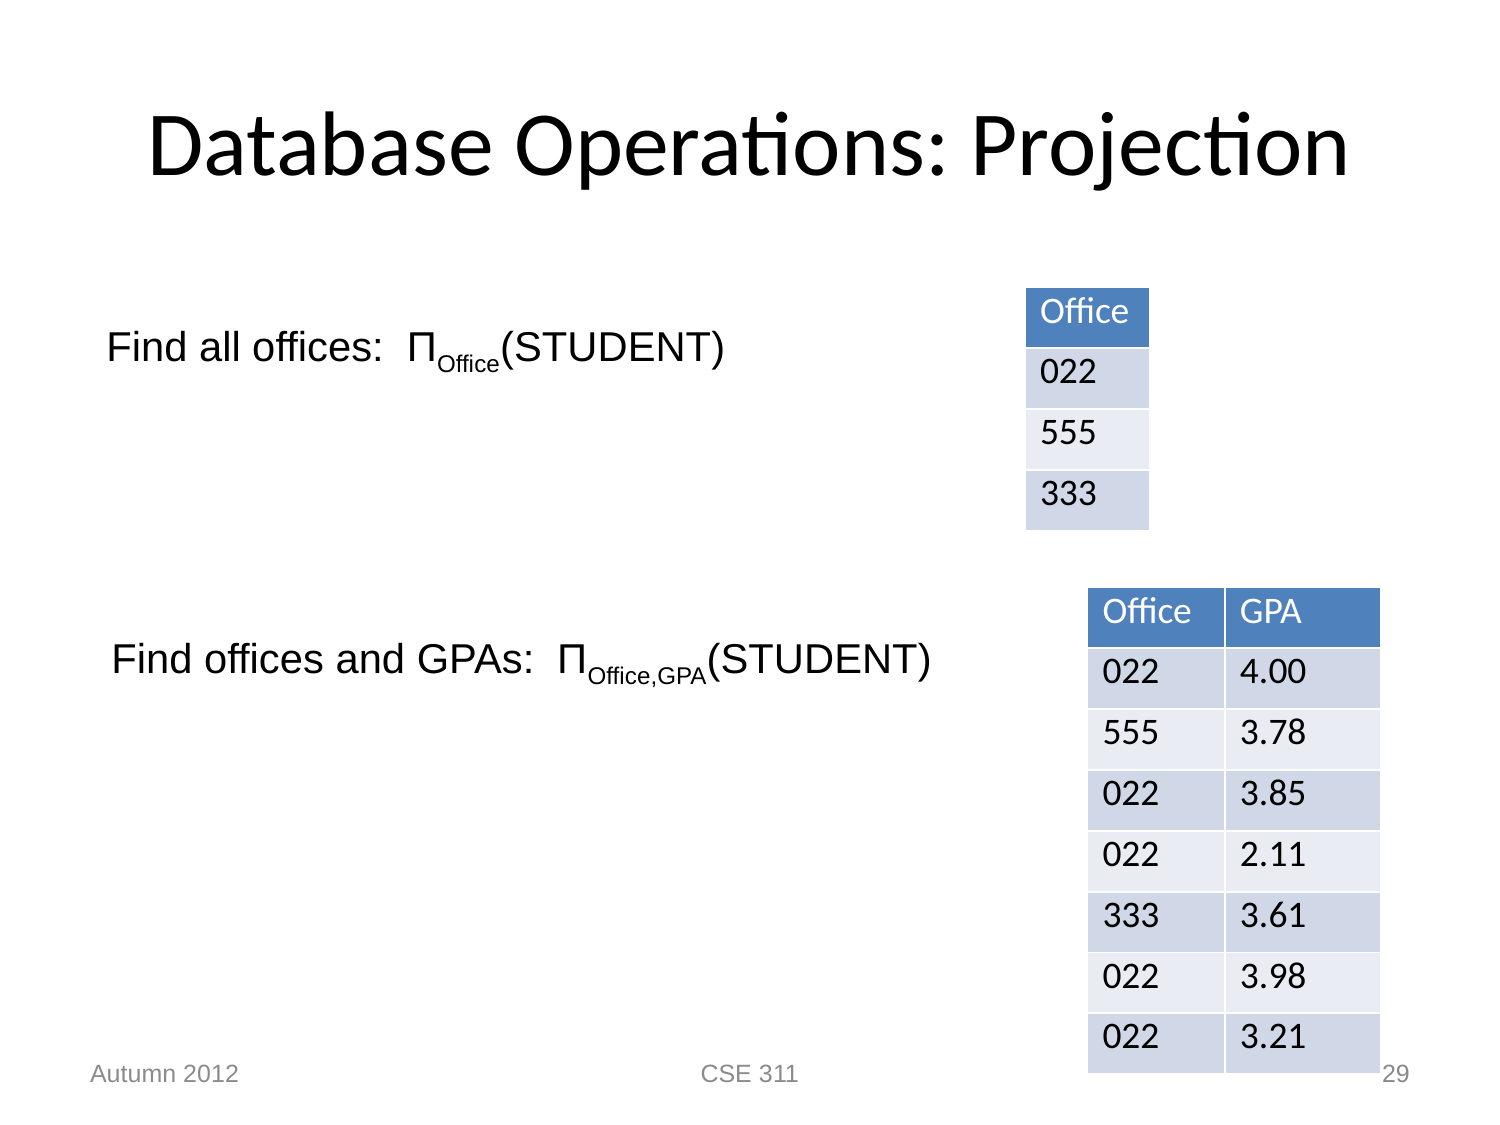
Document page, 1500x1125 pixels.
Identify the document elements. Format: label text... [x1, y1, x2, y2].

table_cell 022 [1088, 771, 1224, 830]
title Database Operations: Projection [75, 45, 1425, 233]
table_cell 333 [1088, 893, 1224, 952]
table_header GPA [1226, 588, 1380, 647]
table_cell 3.98 [1226, 953, 1380, 1012]
table_cell 3.78 [1226, 710, 1380, 769]
footer CSE 311 [512, 1042, 988, 1103]
table_cell 022 [1026, 349, 1149, 408]
table_cell 022 [1088, 953, 1224, 1012]
table_cell 3.21 [1226, 1014, 1380, 1073]
table_header Office [1026, 288, 1149, 347]
table_cell 4.00 [1226, 649, 1380, 708]
text_box Find offices and GPAs: ΠOffice,GPA(STUDENT) [96, 624, 947, 697]
table_cell 022 [1088, 649, 1224, 708]
table_cell 333 [1026, 471, 1149, 530]
table_cell 022 [1088, 1014, 1224, 1073]
table_cell 555 [1026, 410, 1149, 469]
table_cell 3.85 [1226, 771, 1380, 830]
slide_number 29 [1074, 1042, 1425, 1103]
text_box Find all offices: ΠOffice(STUDENT) [91, 312, 741, 385]
table_cell 022 [1088, 832, 1224, 891]
table_cell 2.11 [1226, 832, 1380, 891]
slide_number Autumn 2012 [75, 1042, 425, 1103]
table_cell 555 [1088, 710, 1224, 769]
table_cell 3.61 [1226, 893, 1380, 952]
table_header Office [1088, 588, 1224, 647]
